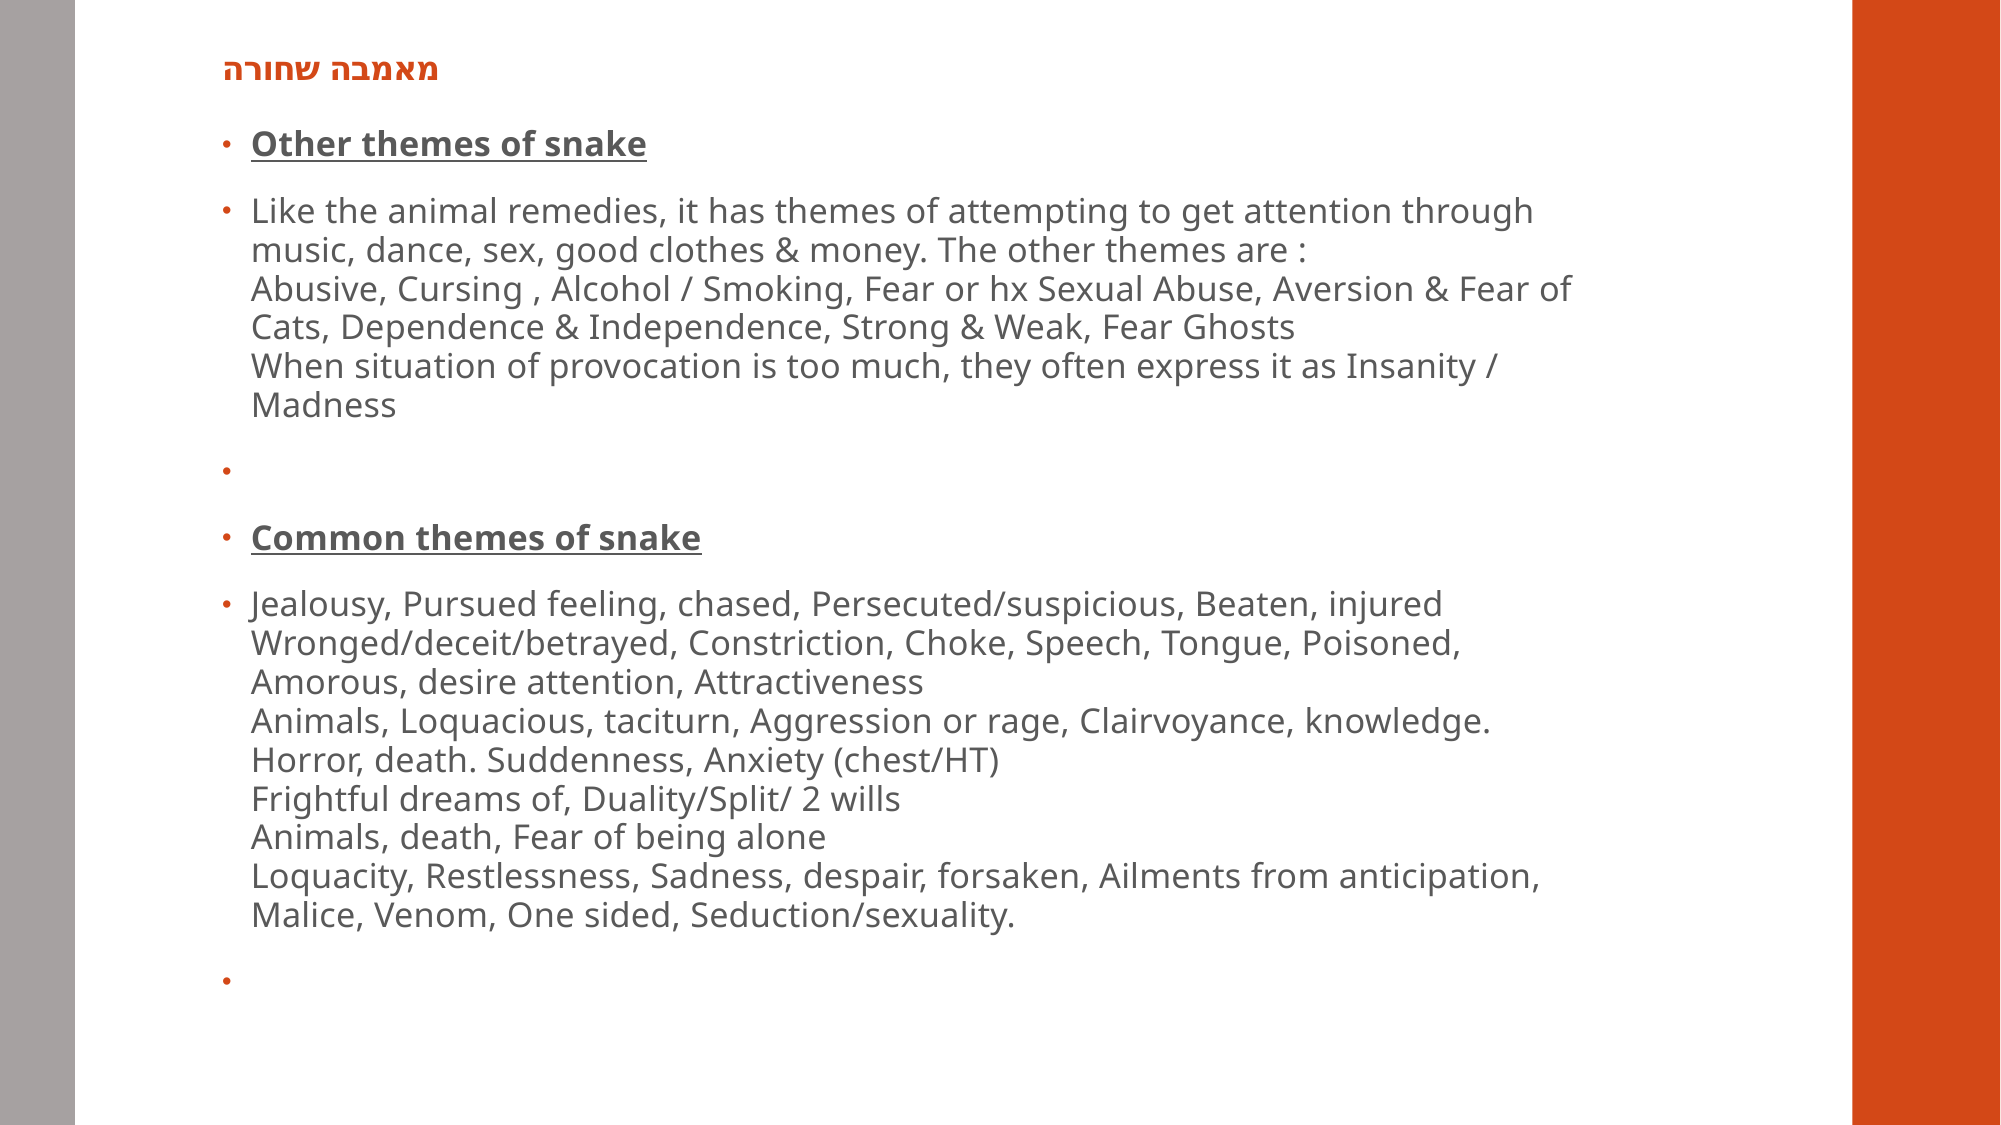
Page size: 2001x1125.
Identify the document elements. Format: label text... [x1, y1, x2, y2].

title מאמבה שחורה [206, 48, 1797, 96]
list Other themes of snake Like the animal remedies, it has themes of attempting to get attention through music, dance, sex, good clothes & money. The other themes are : Abusive, Cursing , Alcohol / Smoking, Fear or hx Sexual Abuse, Aversion & Fear of Cats, Dependence & Independence, Strong & Weak, Fear Ghosts When situation of provocation is too much, they often express it as Insanity / Madness Common themes of snake Jealousy, Pursued feeling, chased, Persecuted/suspicious, Beaten, injured Wronged/deceit/betrayed, Constriction, Choke, Speech, Tongue, Poisoned, Amorous, desire attention, Attractiveness Animals, Loquacious, taciturn, Aggression or rage, Clairvoyance, knowledge. Horror, death. Suddenness, Anxiety (chest/HT) Frightful dreams of, Duality/Split/ 2 wills Animals, death, Fear of being alone Loquacity, Restlessness, Sadness, despair, forsaken, Ailments from anticipation, Malice, Venom, One sided, Seduction/sexuality. [206, 118, 1617, 1014]
